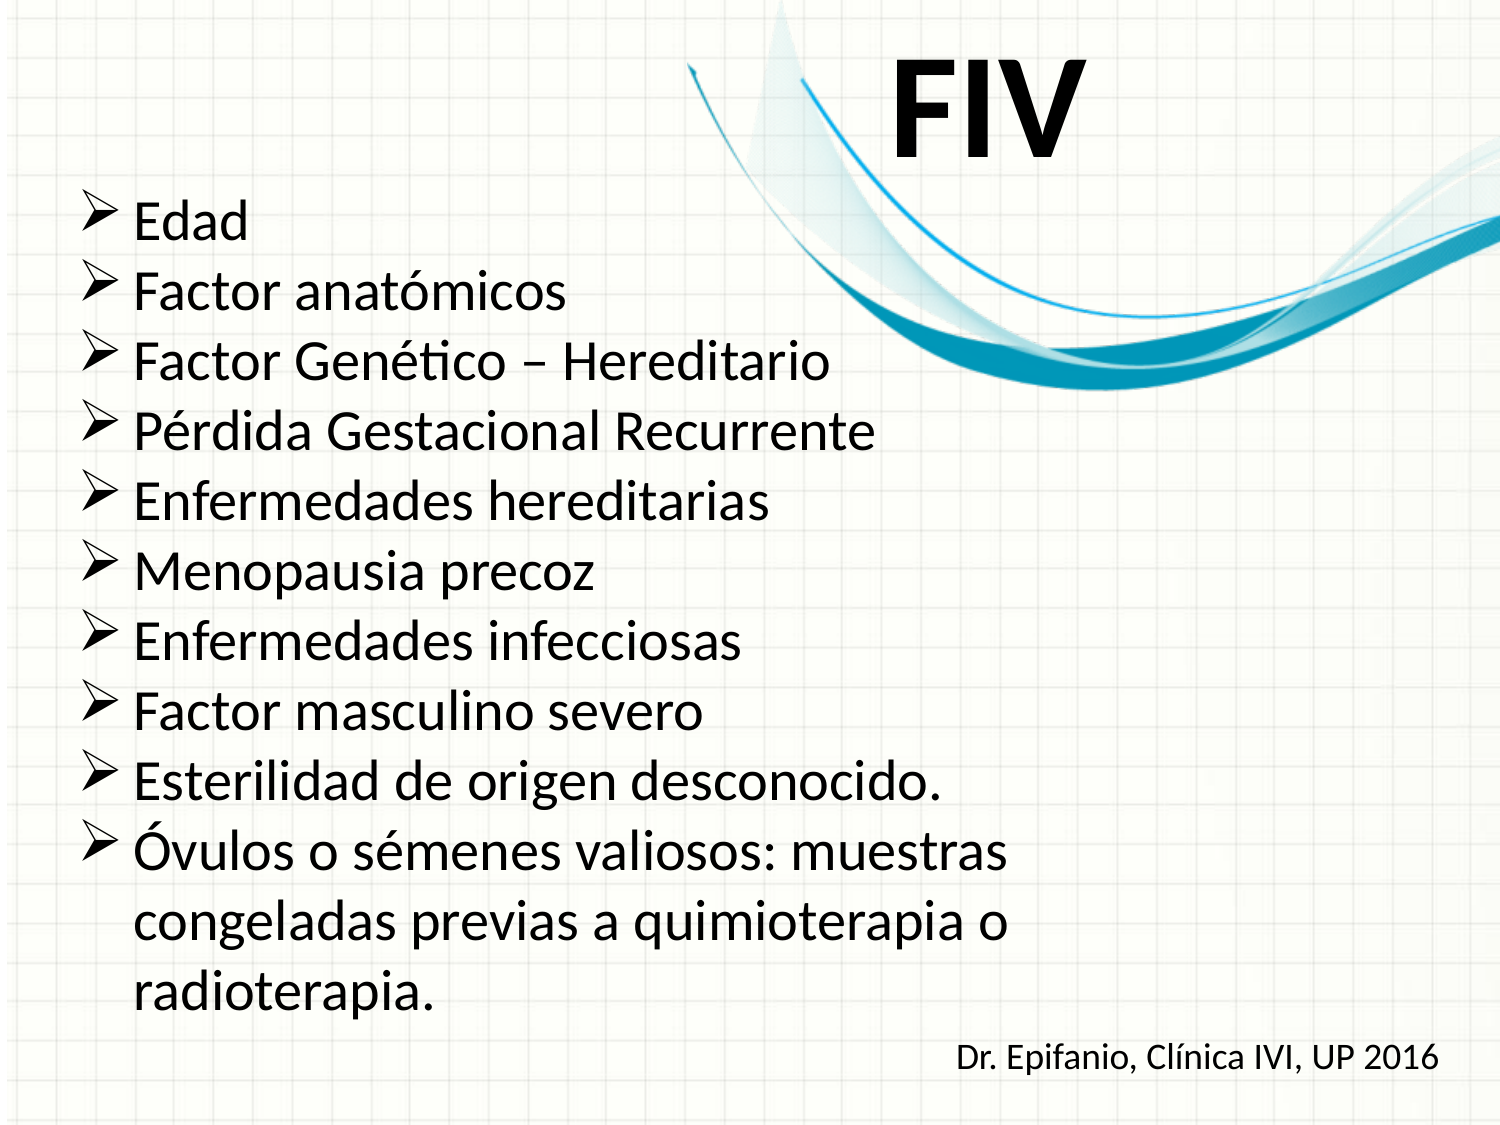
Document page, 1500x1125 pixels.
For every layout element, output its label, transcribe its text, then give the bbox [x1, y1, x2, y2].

picture [7, 0, 1500, 1125]
text_box Edad Factor anatómicos Factor Genético – Hereditario Pérdida Gestacional Recurrente Enfermedades hereditarias Menopausia precoz Enfermedades infecciosas Factor masculino severo Esterilidad de origen desconocido. Óvulos o sémenes valiosos: muestras congeladas previas a quimioterapia o radioterapia. [62, 174, 680, 1030]
